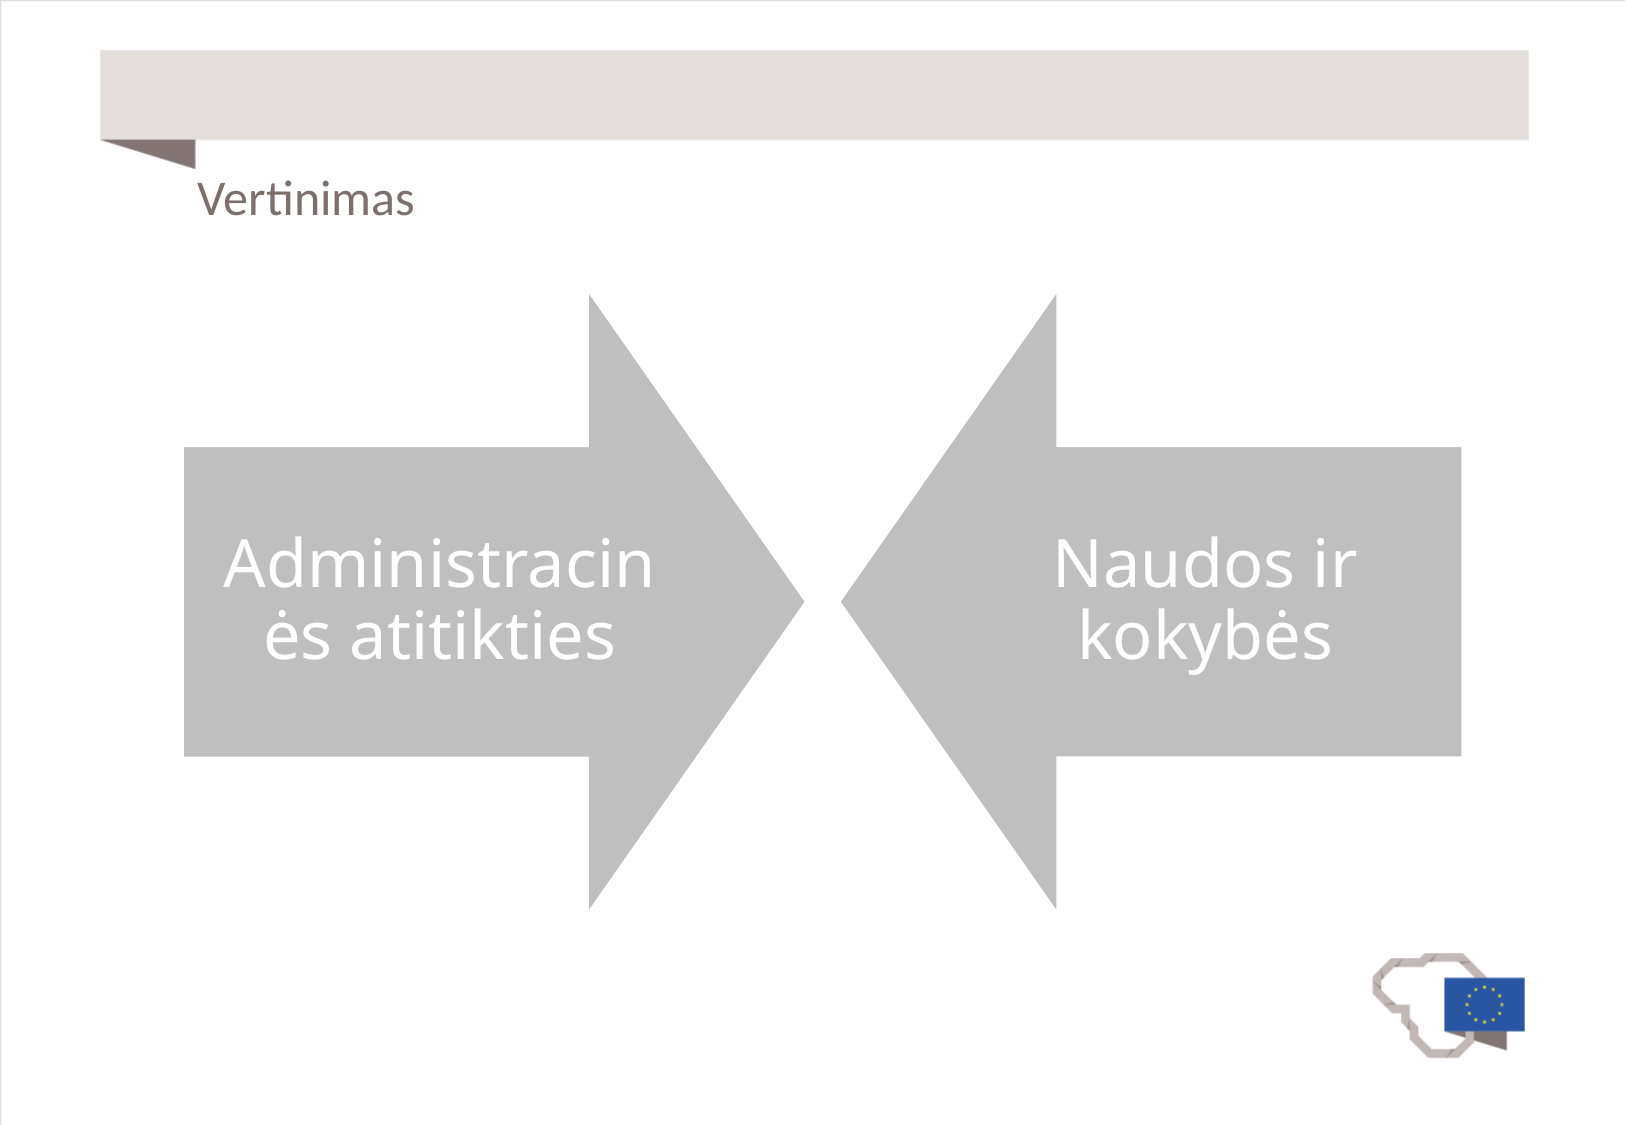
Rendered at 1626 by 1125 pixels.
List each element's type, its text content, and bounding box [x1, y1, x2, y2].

picture [0, 0, 1626, 1125]
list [182, 264, 1463, 940]
title Vertinimas [182, 152, 1519, 247]
